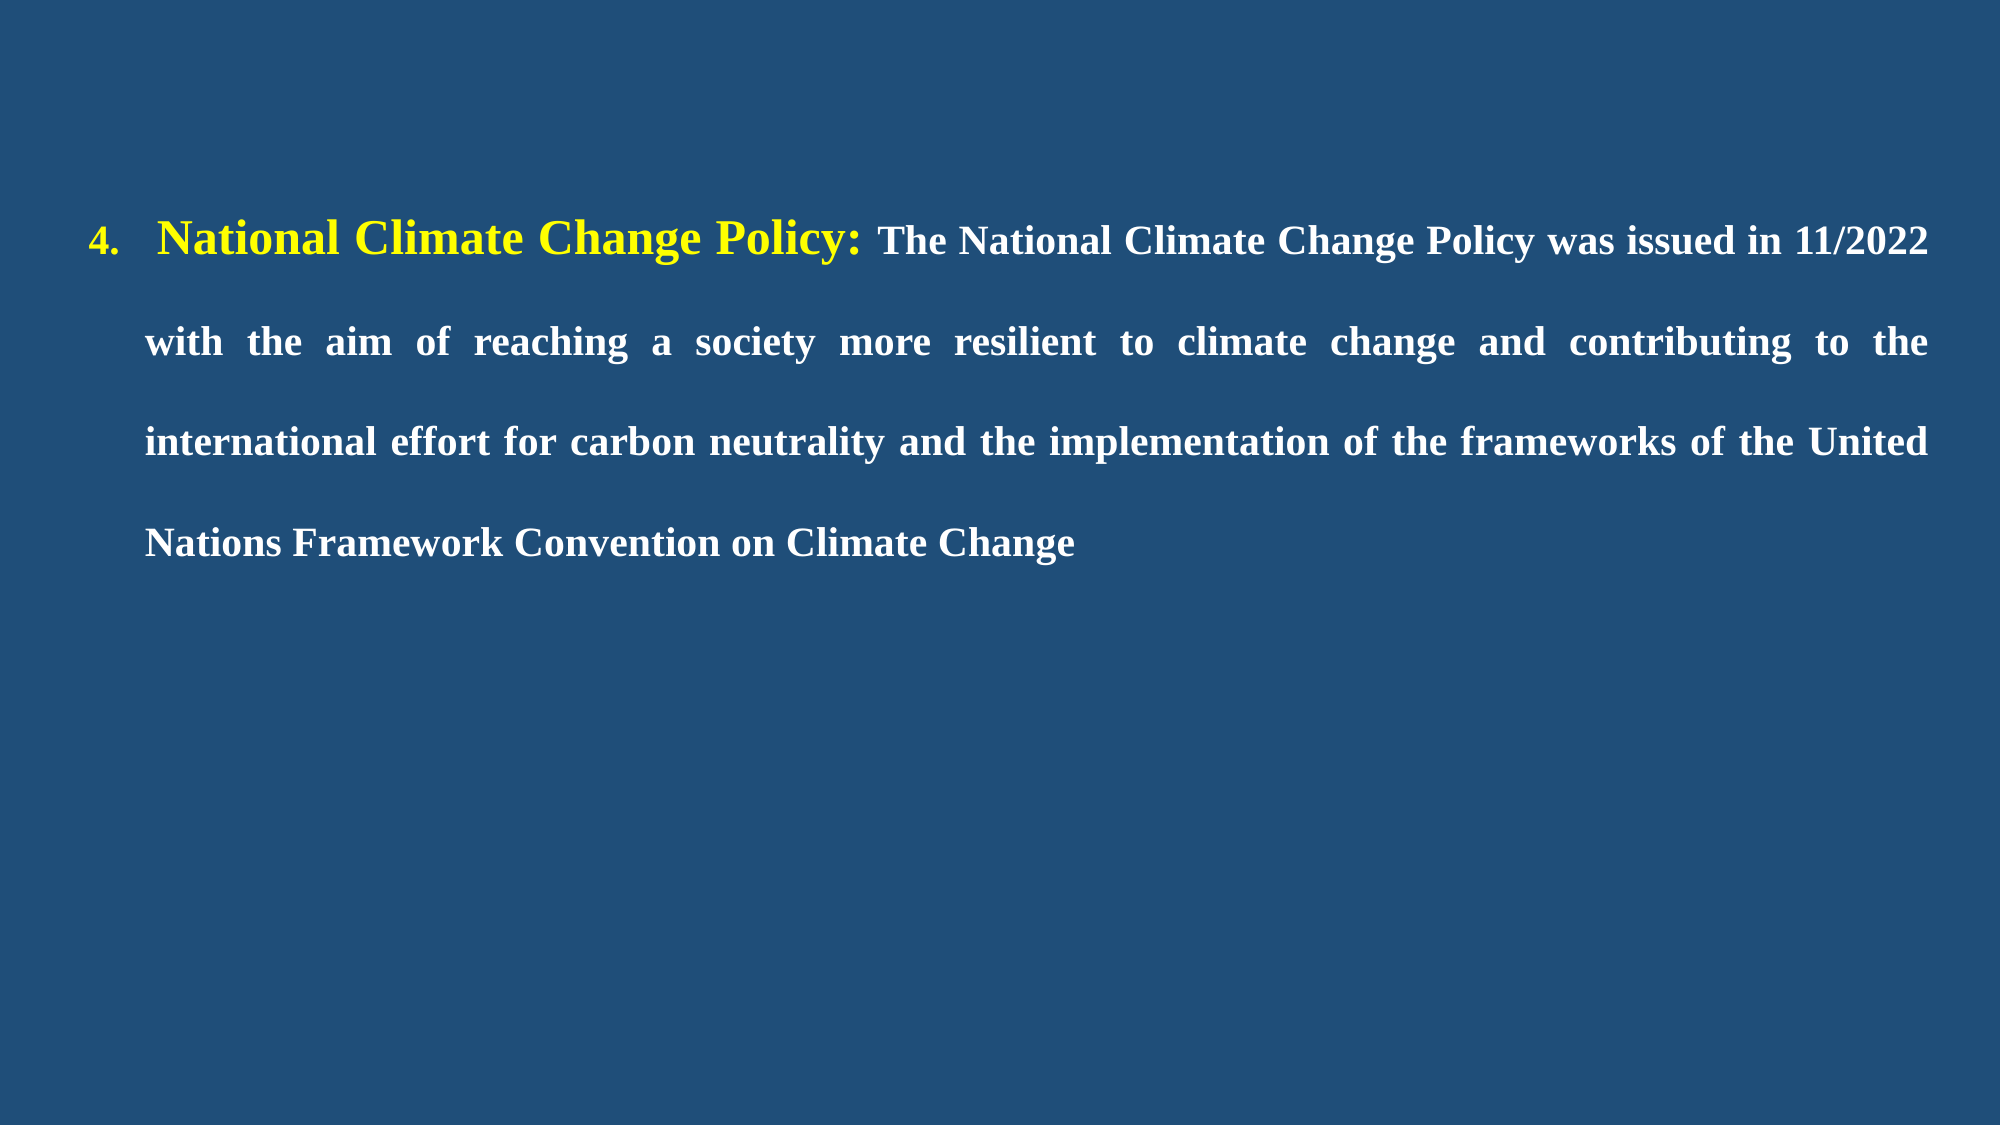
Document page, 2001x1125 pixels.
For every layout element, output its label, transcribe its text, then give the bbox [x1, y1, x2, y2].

text_box National Climate Change Policy: The National Climate Change Policy was issued in 11/2022 with the aim of reaching a society more resilient to climate change and contributing to the international effort for carbon neutrality and the implementation of the frameworks of the United Nations Framework Convention on Climate Change [73, 136, 1945, 572]
